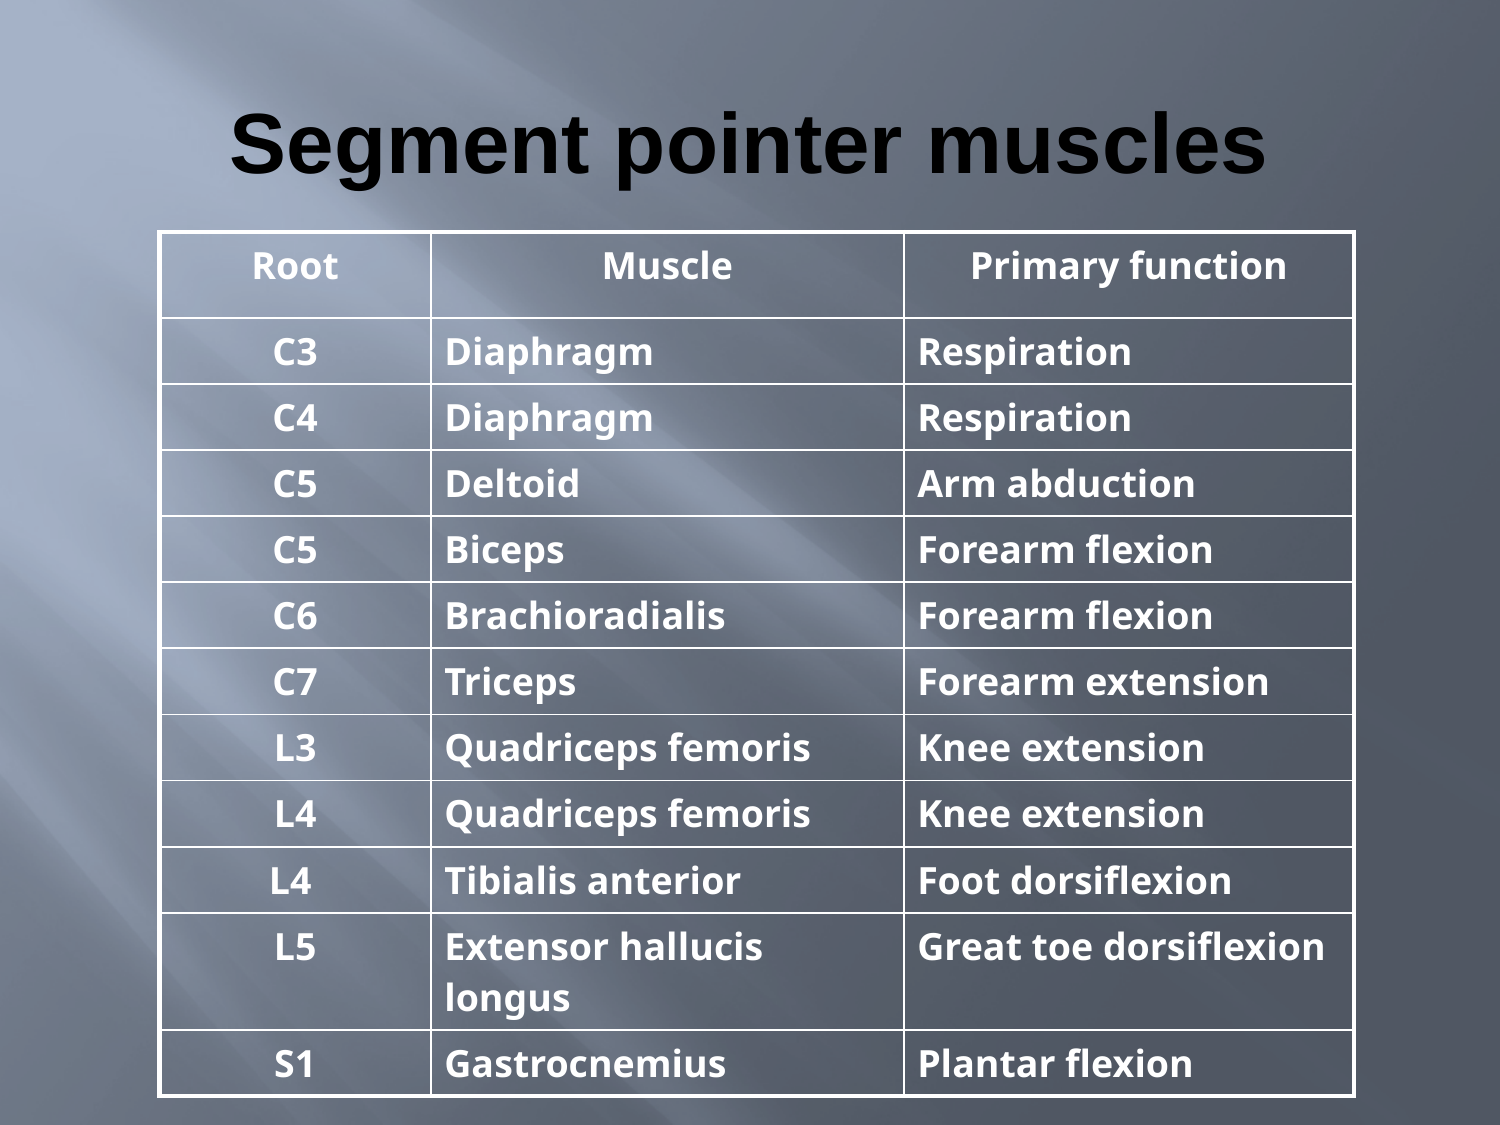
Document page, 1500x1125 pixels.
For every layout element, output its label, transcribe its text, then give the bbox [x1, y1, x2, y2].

table_cell Tibialis anterior [432, 848, 903, 912]
table_cell Forearm extension [905, 649, 1352, 714]
table_cell Quadriceps femoris [432, 781, 903, 846]
table_cell Brachioradialis [432, 583, 903, 647]
table_cell L4 [162, 781, 430, 846]
table_cell C4 [162, 385, 430, 449]
table_cell Forearm flexion [905, 583, 1352, 647]
table_header Root [162, 234, 430, 317]
table_cell Respiration [905, 385, 1352, 449]
table_cell C7 [162, 649, 430, 714]
table_cell L5 [162, 914, 430, 1029]
table_cell Forearm flexion [905, 517, 1352, 581]
table_cell Quadriceps femoris [432, 715, 903, 780]
table_cell L3 [162, 715, 430, 780]
table_cell L4 [162, 848, 430, 912]
table_cell Diaphragm [432, 385, 903, 449]
table_cell Knee extension [905, 715, 1352, 780]
table_cell Triceps [432, 649, 903, 714]
table_cell C3 [162, 319, 430, 383]
table_cell Biceps [432, 517, 903, 581]
table_cell Arm abduction [905, 451, 1352, 515]
table_cell Deltoid [432, 451, 903, 515]
table_cell C5 [162, 451, 430, 515]
table_header Primary function [905, 234, 1352, 317]
table_cell Respiration [905, 319, 1352, 383]
table_cell Gastrocnemius [432, 1031, 903, 1094]
table_cell C5 [162, 517, 430, 581]
table_cell Extensor hallucis longus [432, 914, 903, 1029]
table_cell Foot dorsiflexion [905, 848, 1352, 912]
table_cell Great toe dorsiflexion [905, 914, 1352, 1029]
title Segment pointer muscles [75, 45, 1425, 233]
table_cell S1 [162, 1031, 430, 1094]
table_cell Diaphragm [432, 319, 903, 383]
table_cell Knee extension [905, 781, 1352, 846]
table_header Muscle [432, 234, 903, 317]
table_cell Plantar flexion [905, 1031, 1352, 1094]
table_cell C6 [162, 583, 430, 647]
